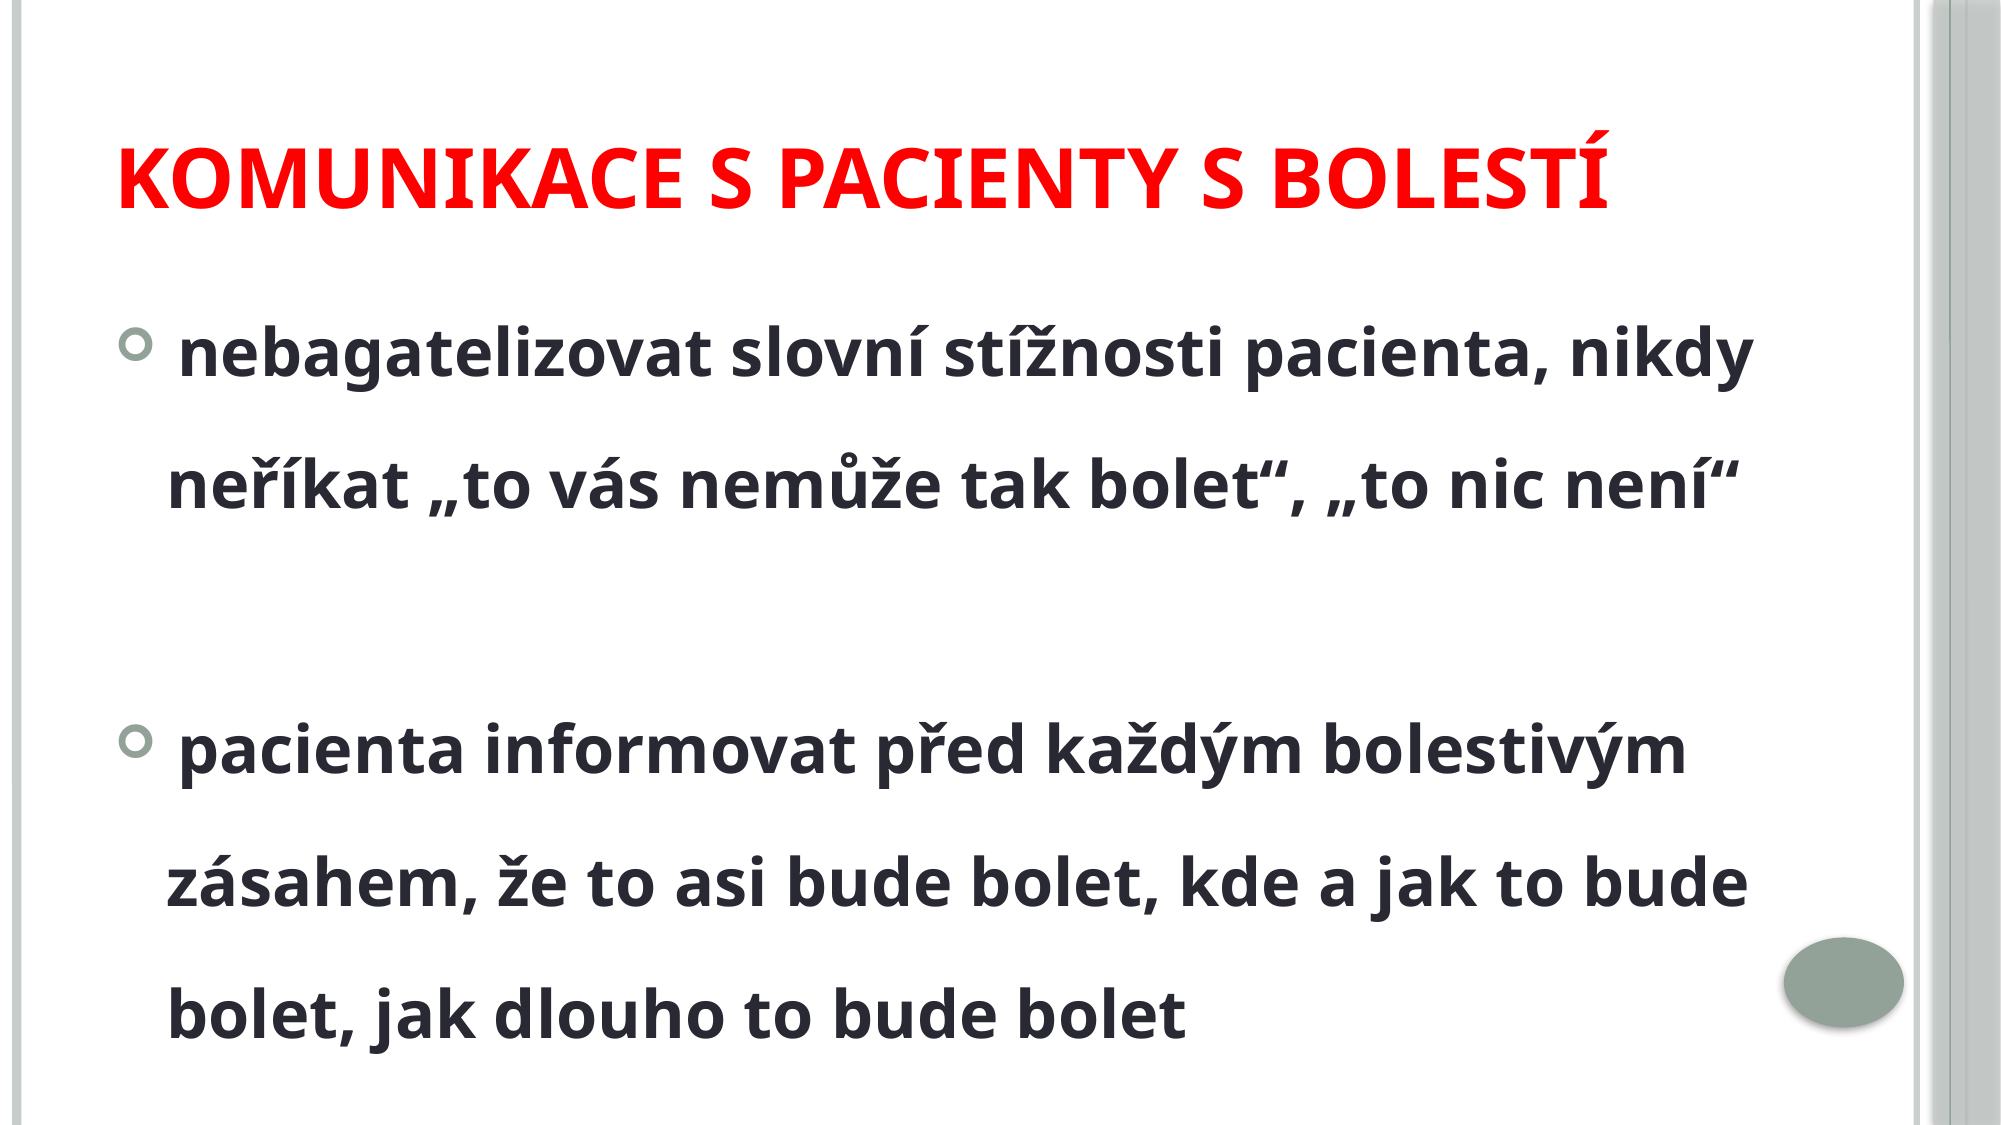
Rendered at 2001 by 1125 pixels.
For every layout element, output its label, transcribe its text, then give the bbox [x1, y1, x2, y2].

list nebagatelizovat slovní stížnosti pacienta, nikdy neříkat „to vás nemůže tak bolet“, „to nic není“ pacienta informovat před každým bolestivým zásahem, že to asi bude bolet, kde a jak to bude bolet, jak dlouho to bude bolet [99, 262, 1856, 1062]
title KOMUNIKACE S PACIENTY S BOLESTÍ [99, 45, 1734, 233]
